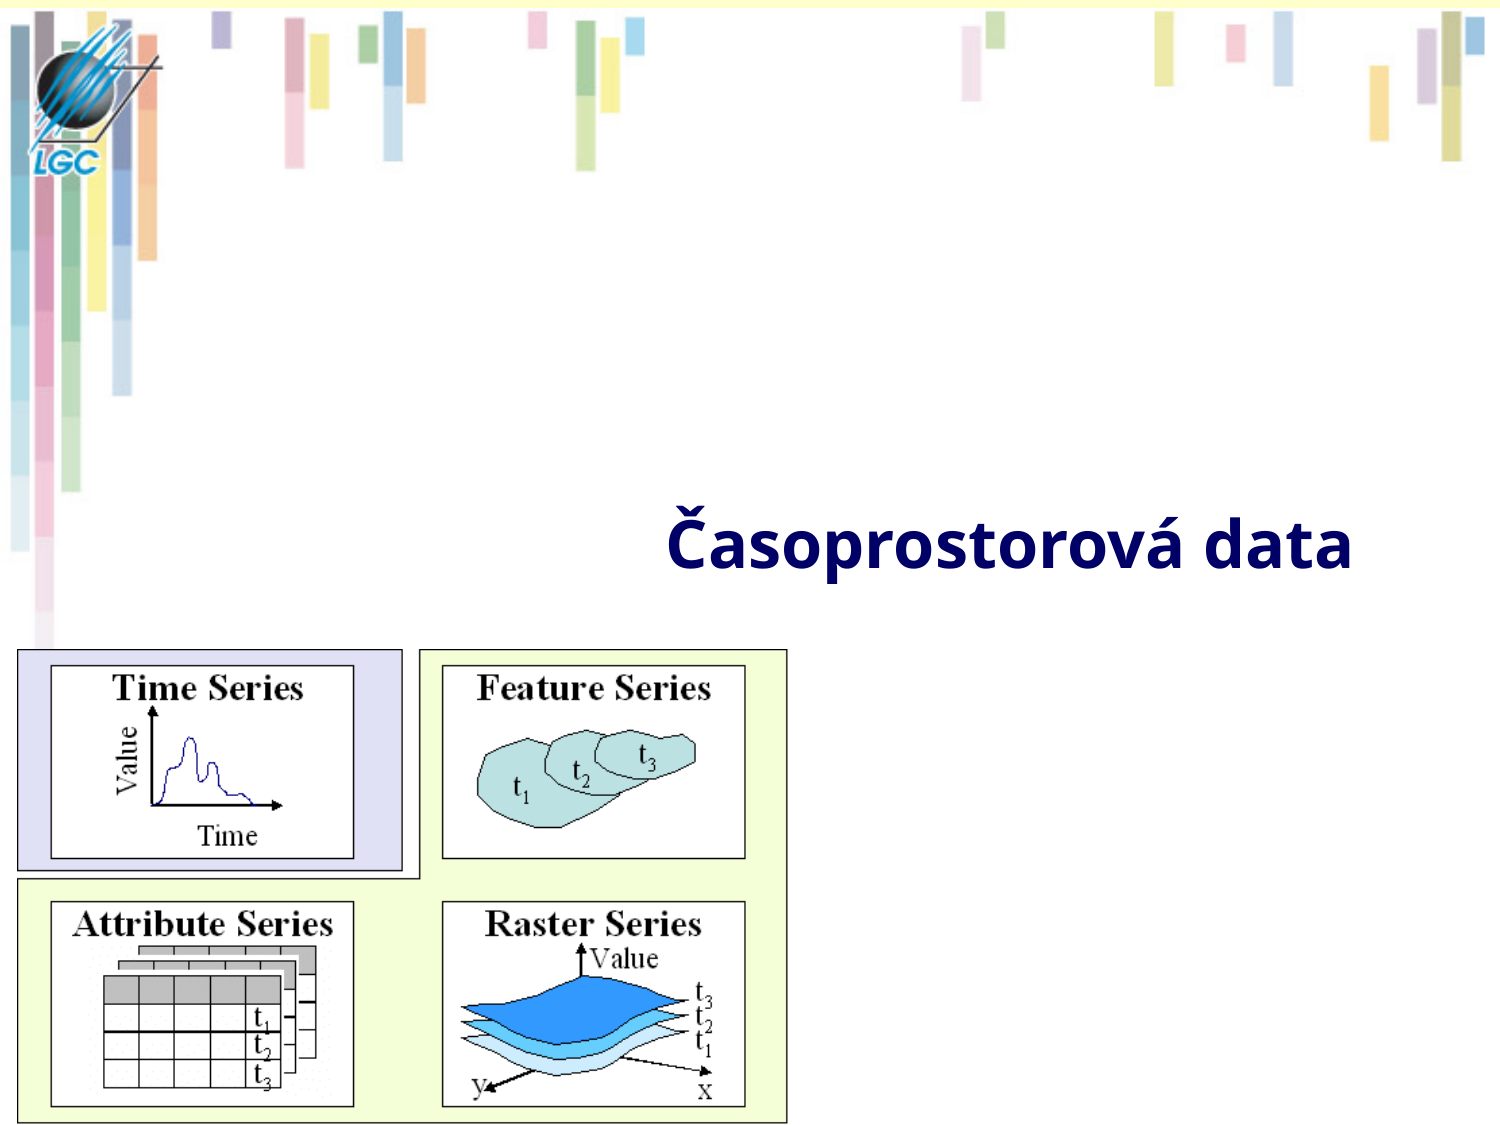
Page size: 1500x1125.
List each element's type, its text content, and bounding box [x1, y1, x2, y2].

picture [0, 8, 1500, 1125]
title Časoprostorová data [442, 483, 1388, 591]
